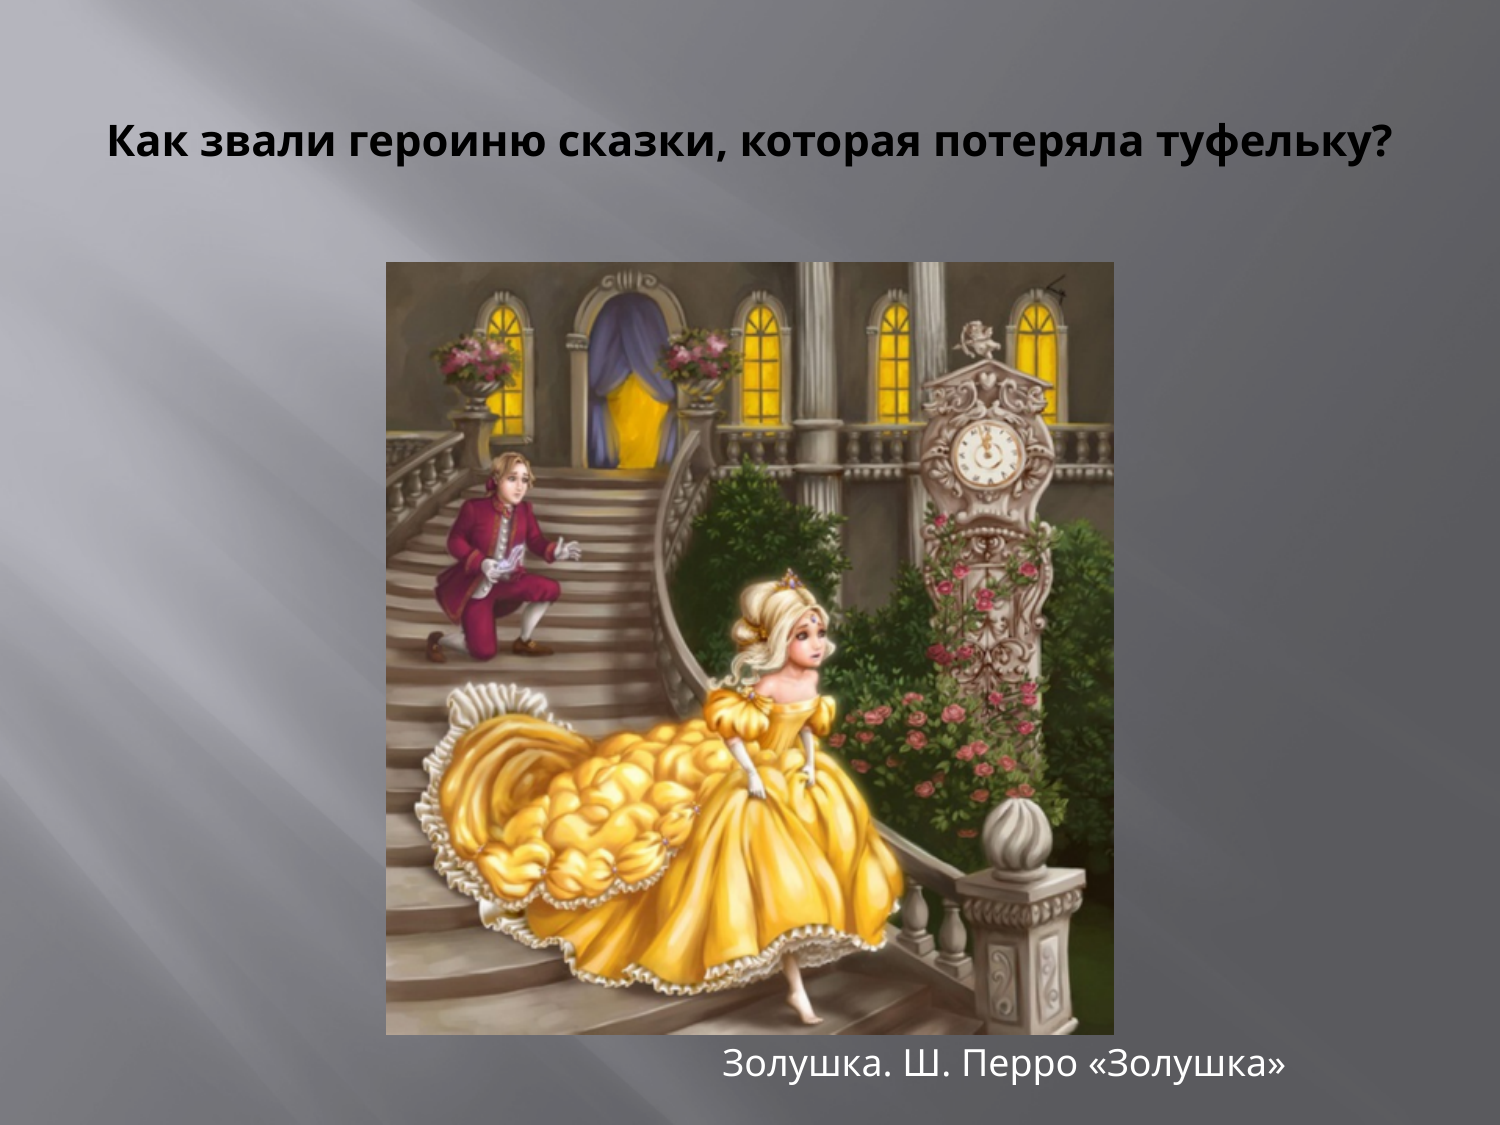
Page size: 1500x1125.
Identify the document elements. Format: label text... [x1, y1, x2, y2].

title Как звали героиню сказки, которая потеряла туфельку? [75, 45, 1425, 233]
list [386, 262, 1114, 1036]
text_box Золушка. Ш. Перро «Золушка» [707, 1031, 1302, 1091]
